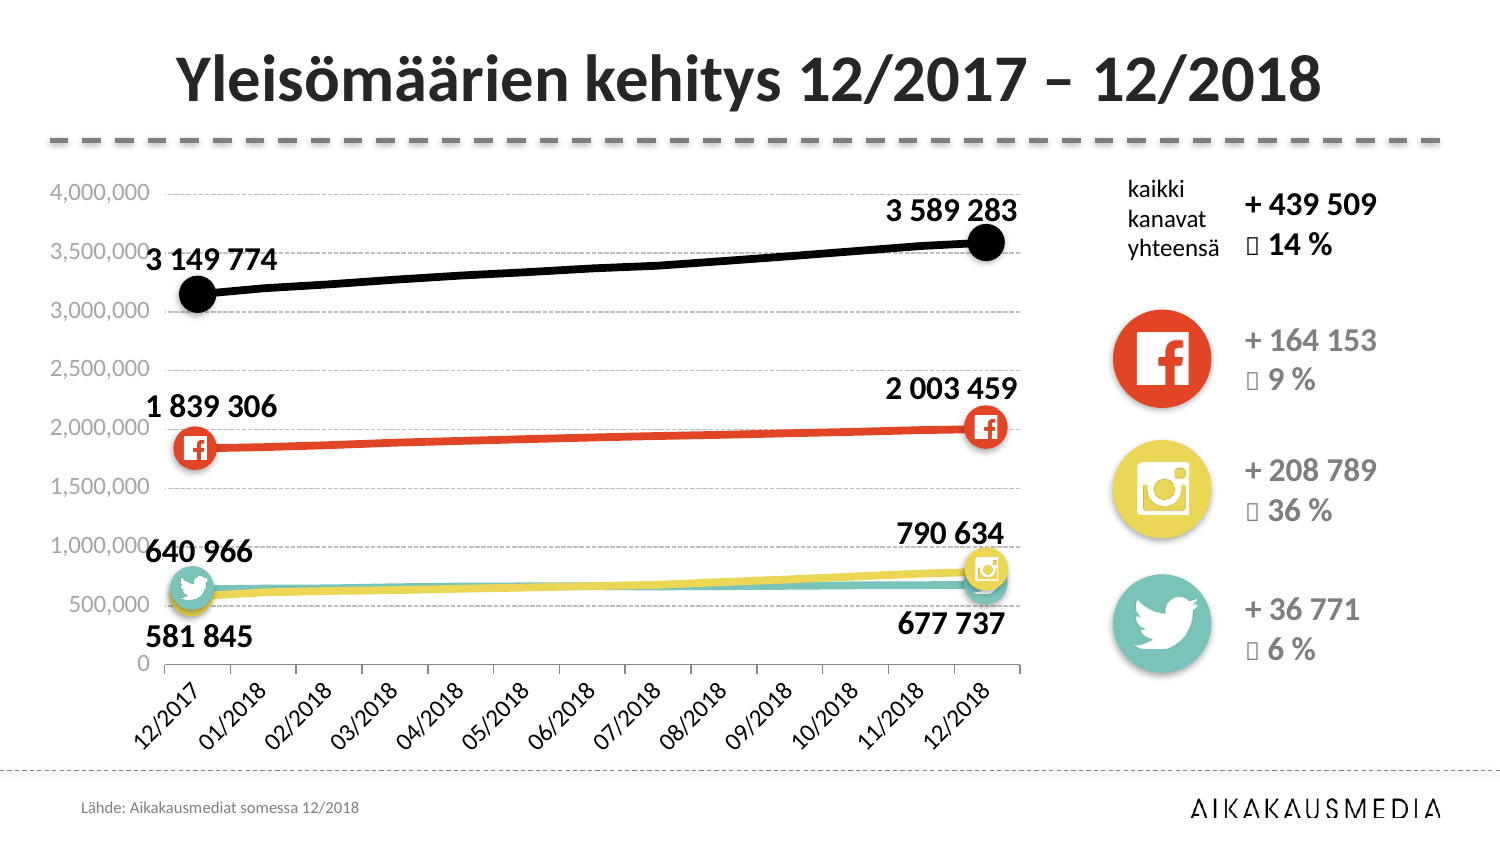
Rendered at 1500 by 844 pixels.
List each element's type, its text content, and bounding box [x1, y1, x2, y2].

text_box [964, 546, 1009, 591]
text_box Lähde: Aikakausmediat somessa 12/2018 [66, 789, 375, 825]
text_box + 208 789  36 % [1230, 441, 1489, 536]
text_box kaikki kanavat yhteensä [1113, 164, 1318, 270]
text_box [963, 405, 1008, 450]
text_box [1112, 574, 1489, 676]
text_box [173, 426, 218, 471]
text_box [963, 598, 1008, 605]
title Yleisömäärien kehitys 12/2017 – 12/2018 [27, 0, 1473, 150]
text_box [1112, 309, 1212, 409]
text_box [1112, 439, 1212, 539]
chart [21, 168, 1038, 777]
text_box + 439 509  14 % [1230, 174, 1489, 269]
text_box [170, 565, 215, 610]
text_box + 164 153  9 % [1230, 310, 1489, 405]
